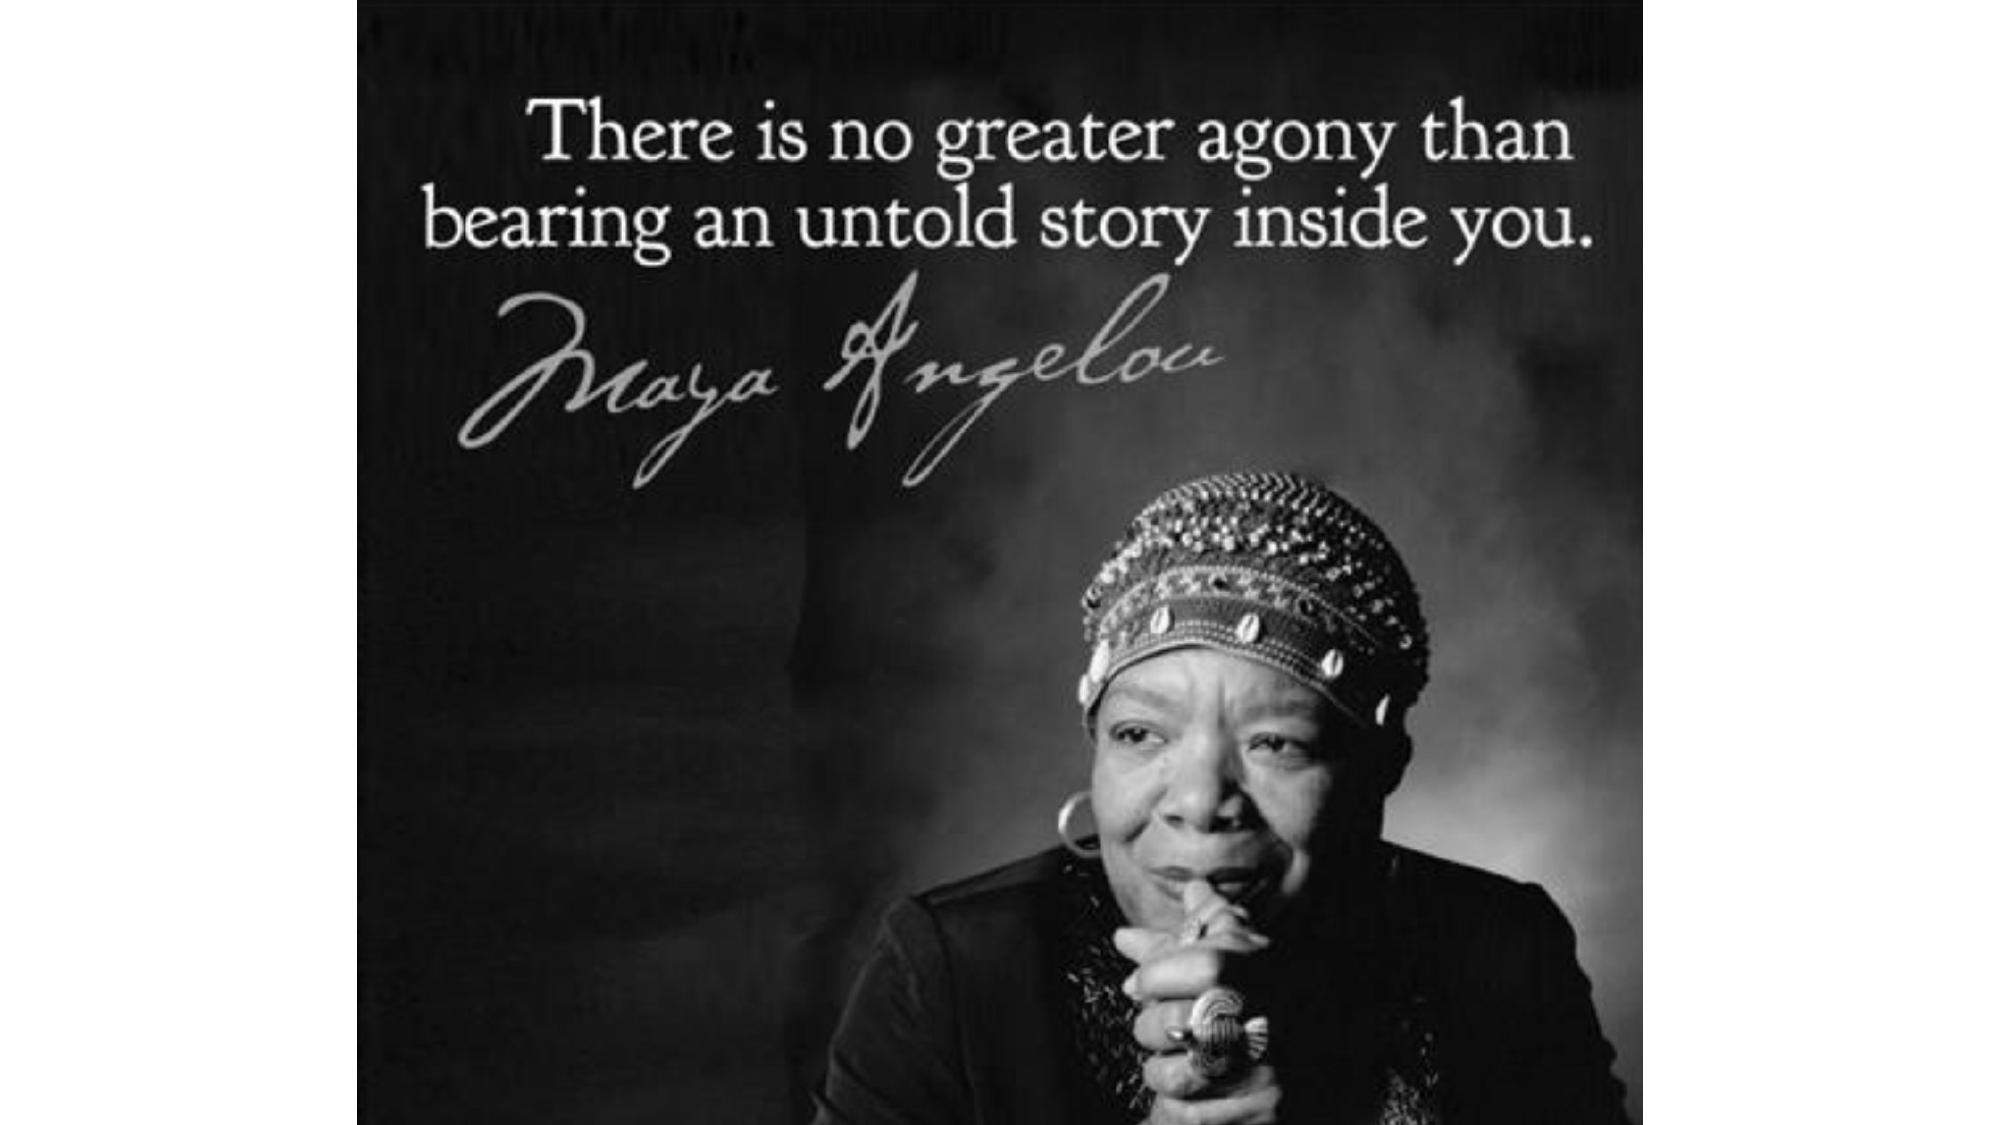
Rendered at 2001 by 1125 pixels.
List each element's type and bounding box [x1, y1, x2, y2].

picture [357, 0, 1643, 1125]
